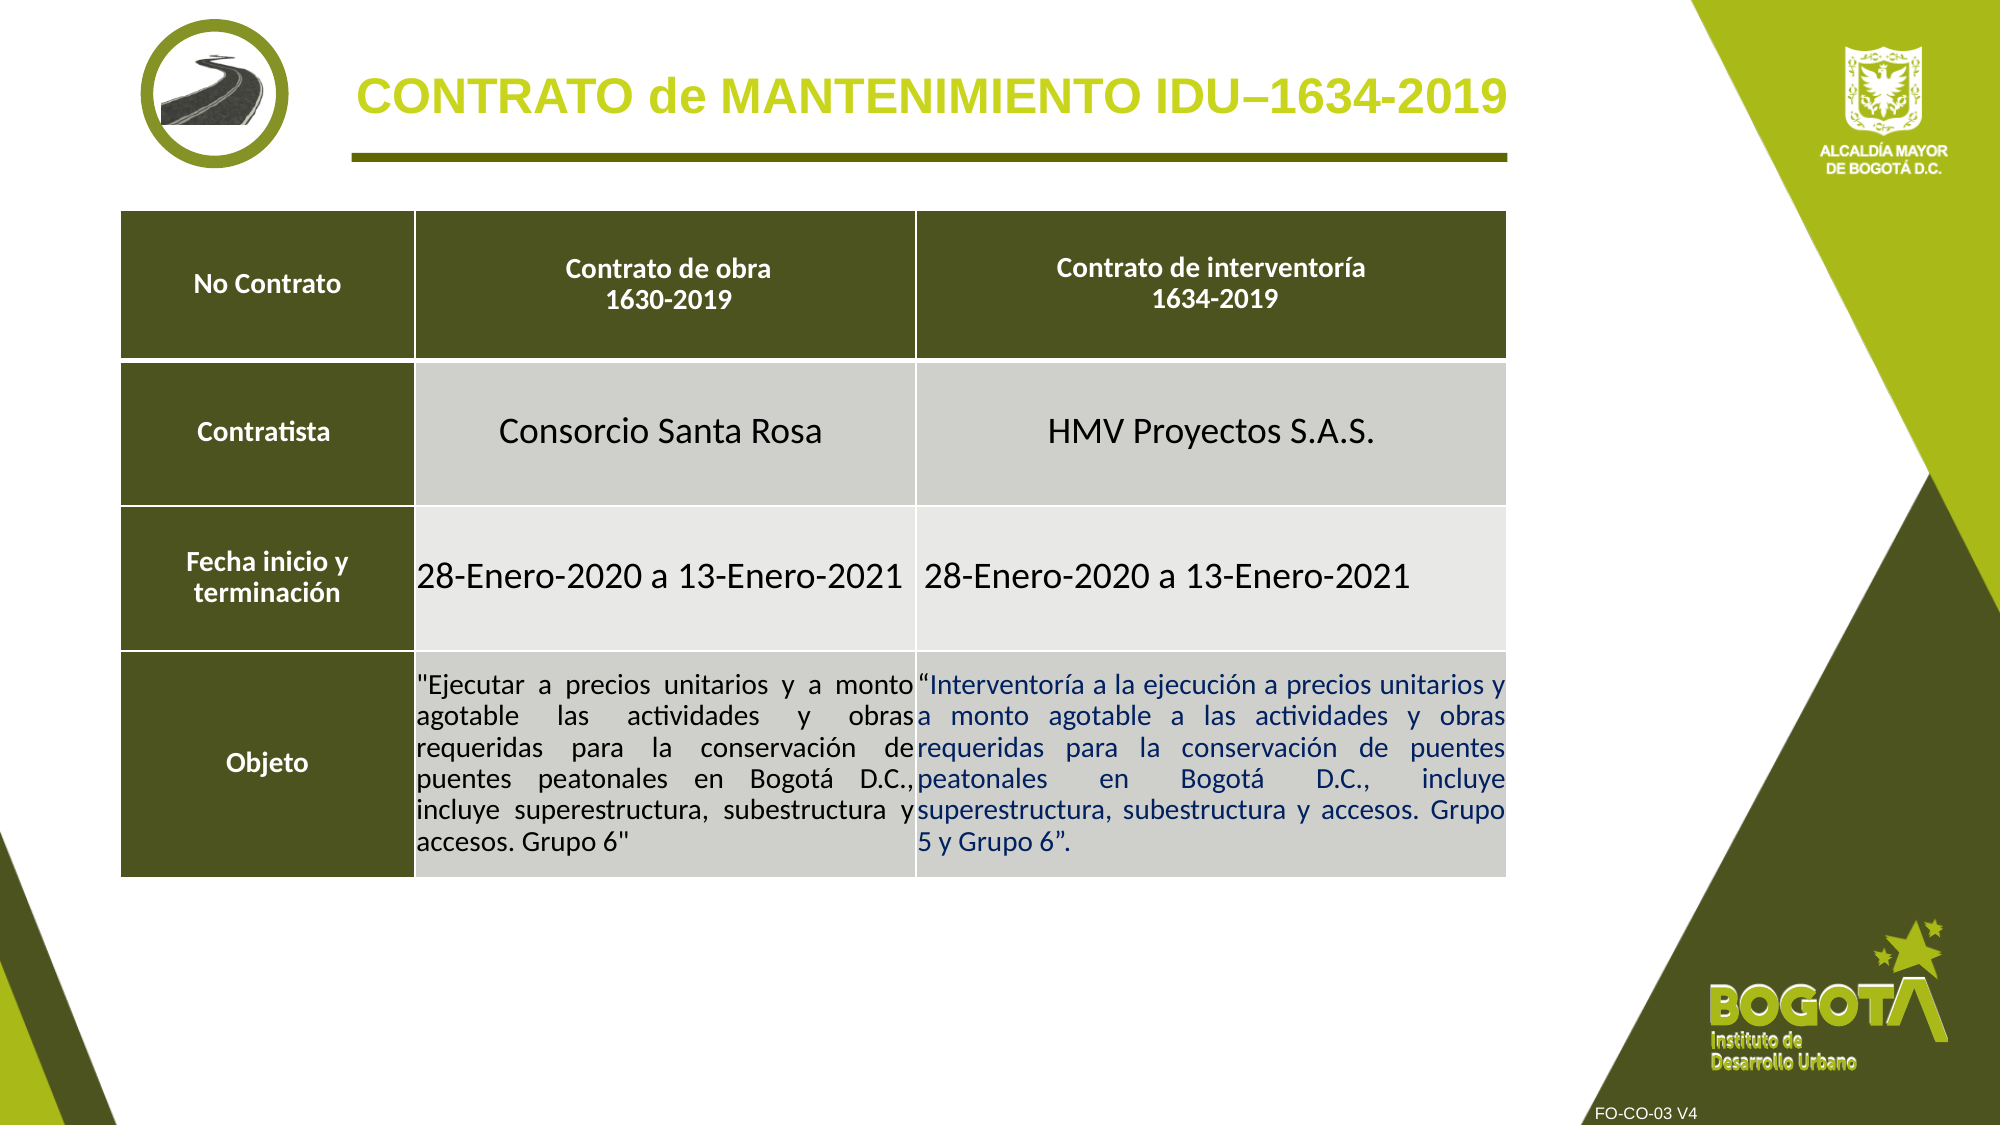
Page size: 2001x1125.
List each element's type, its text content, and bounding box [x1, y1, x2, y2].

table_cell Consorcio Santa Rosa [416, 363, 915, 505]
table_header No Contrato [121, 211, 414, 358]
table_header Contrato de interventoría 1634-2019 [917, 211, 1506, 358]
table_cell HMV Proyectos S.A.S. [917, 363, 1506, 505]
table_header Contrato de obra 1630-2019 [416, 211, 915, 358]
picture [1558, 0, 2000, 1125]
table_cell Fecha inicio y terminación [121, 507, 414, 650]
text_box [146, 25, 1537, 163]
table_cell 28-Enero-2020 a 13-Enero-2021 [416, 507, 915, 650]
table_cell 28-Enero-2020 a 13-Enero-2021 [917, 507, 1506, 650]
picture [0, 820, 141, 1125]
table_cell "Ejecutar a precios unitarios y a monto agotable las actividades y obras requeridas para la conservación de puentes peatonales en Bogotá D.C., incluye superestructura, subestructura y accesos. Grupo 6" [416, 652, 915, 877]
table_cell “Interventoría a la ejecución a precios unitarios y a monto agotable a las actividades y obras requeridas para la conservación de puentes peatonales en Bogotá D.C., incluye superestructura, subestructura y accesos. Grupo 5 y Grupo 6”. [917, 652, 1506, 877]
table_cell Contratista [121, 363, 414, 505]
table_cell Objeto [121, 652, 414, 877]
